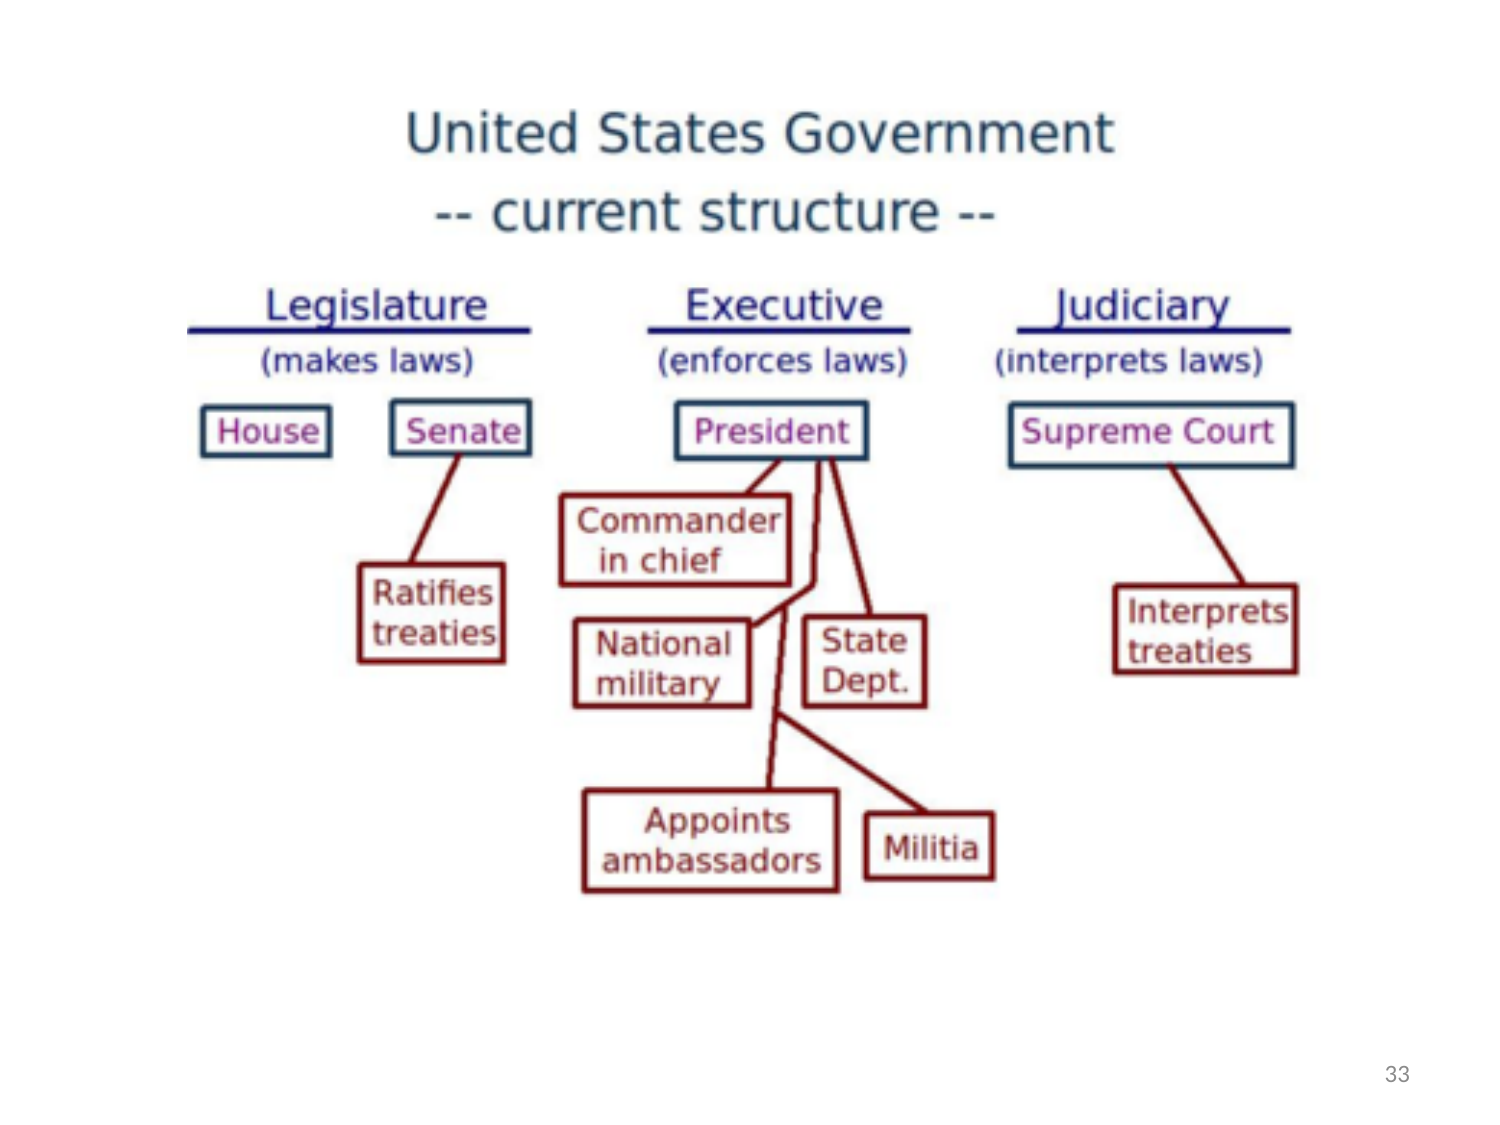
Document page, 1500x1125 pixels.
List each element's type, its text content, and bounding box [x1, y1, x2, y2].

picture [187, 87, 1341, 1011]
slide_number 33 [1074, 1042, 1425, 1103]
